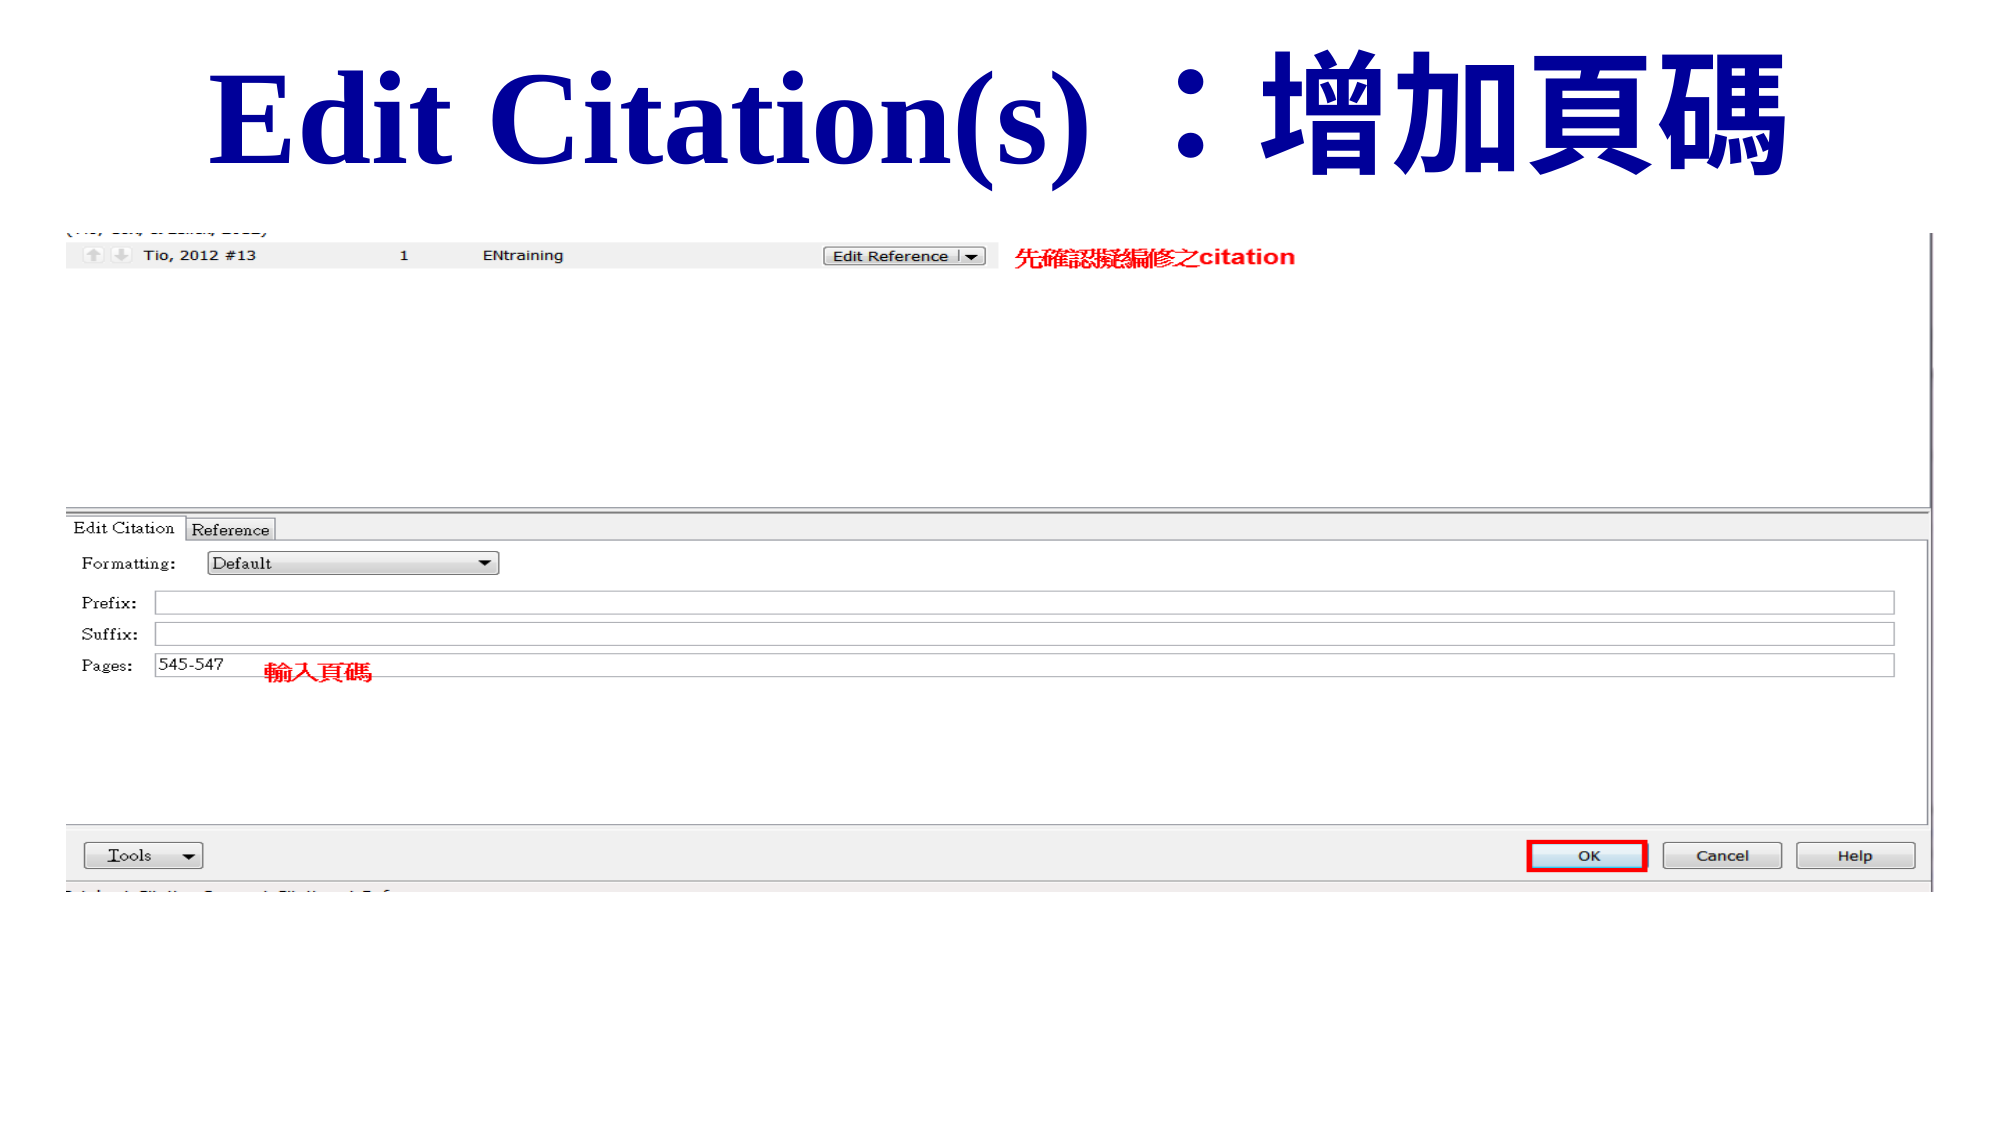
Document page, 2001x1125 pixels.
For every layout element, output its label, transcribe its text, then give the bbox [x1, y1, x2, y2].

title Edit Citation(s)：增加頁碼 [99, 45, 1901, 201]
picture [66, 233, 1934, 892]
